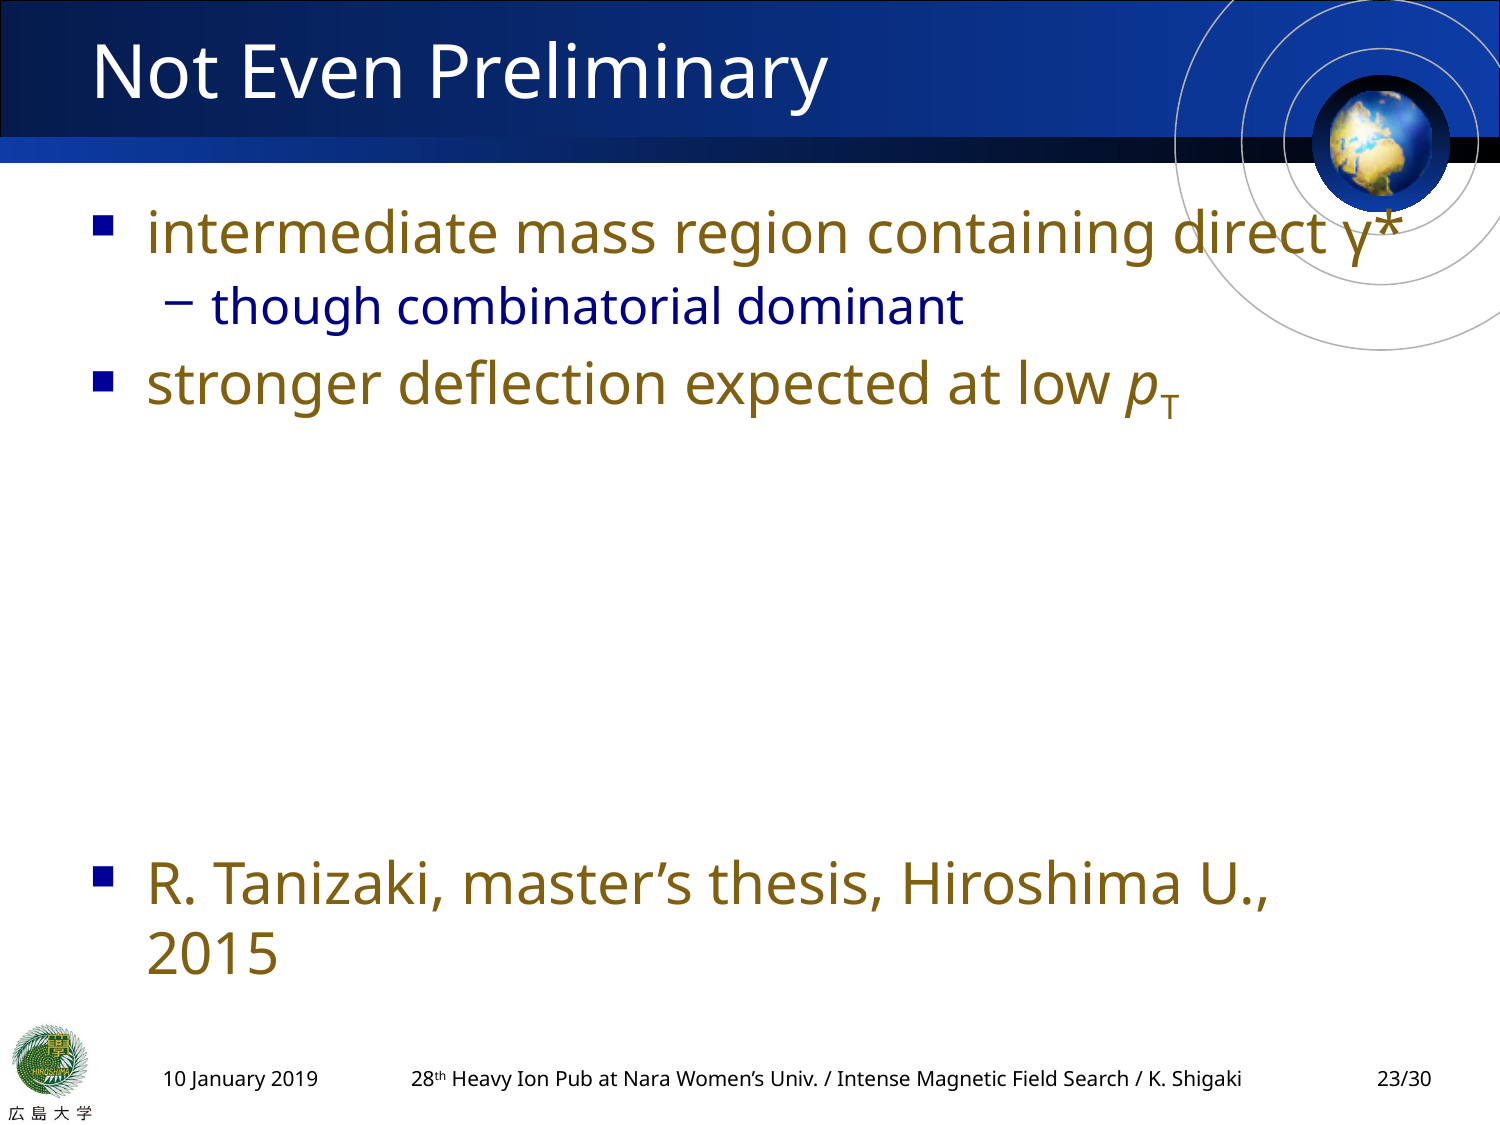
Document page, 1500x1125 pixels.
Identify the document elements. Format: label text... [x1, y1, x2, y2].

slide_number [147, 1058, 336, 1107]
picture [1330, 91, 1432, 196]
footer 28th Heavy Ion Pub at Nara Women’s Univ. / Intense Magnetic Field Search / K. Shigaki [336, 1058, 1316, 1107]
picture [0, 1021, 101, 1124]
slide_number 22/30 [1316, 1058, 1448, 1107]
list intermediate mass region containing direct γ* though combinatorial dominant stronger deflection expected at low pT R. Tanizaki, master’s thesis, Hiroshima U., 2015 [75, 187, 1424, 1036]
title Not Even Preliminary [75, 0, 1317, 138]
